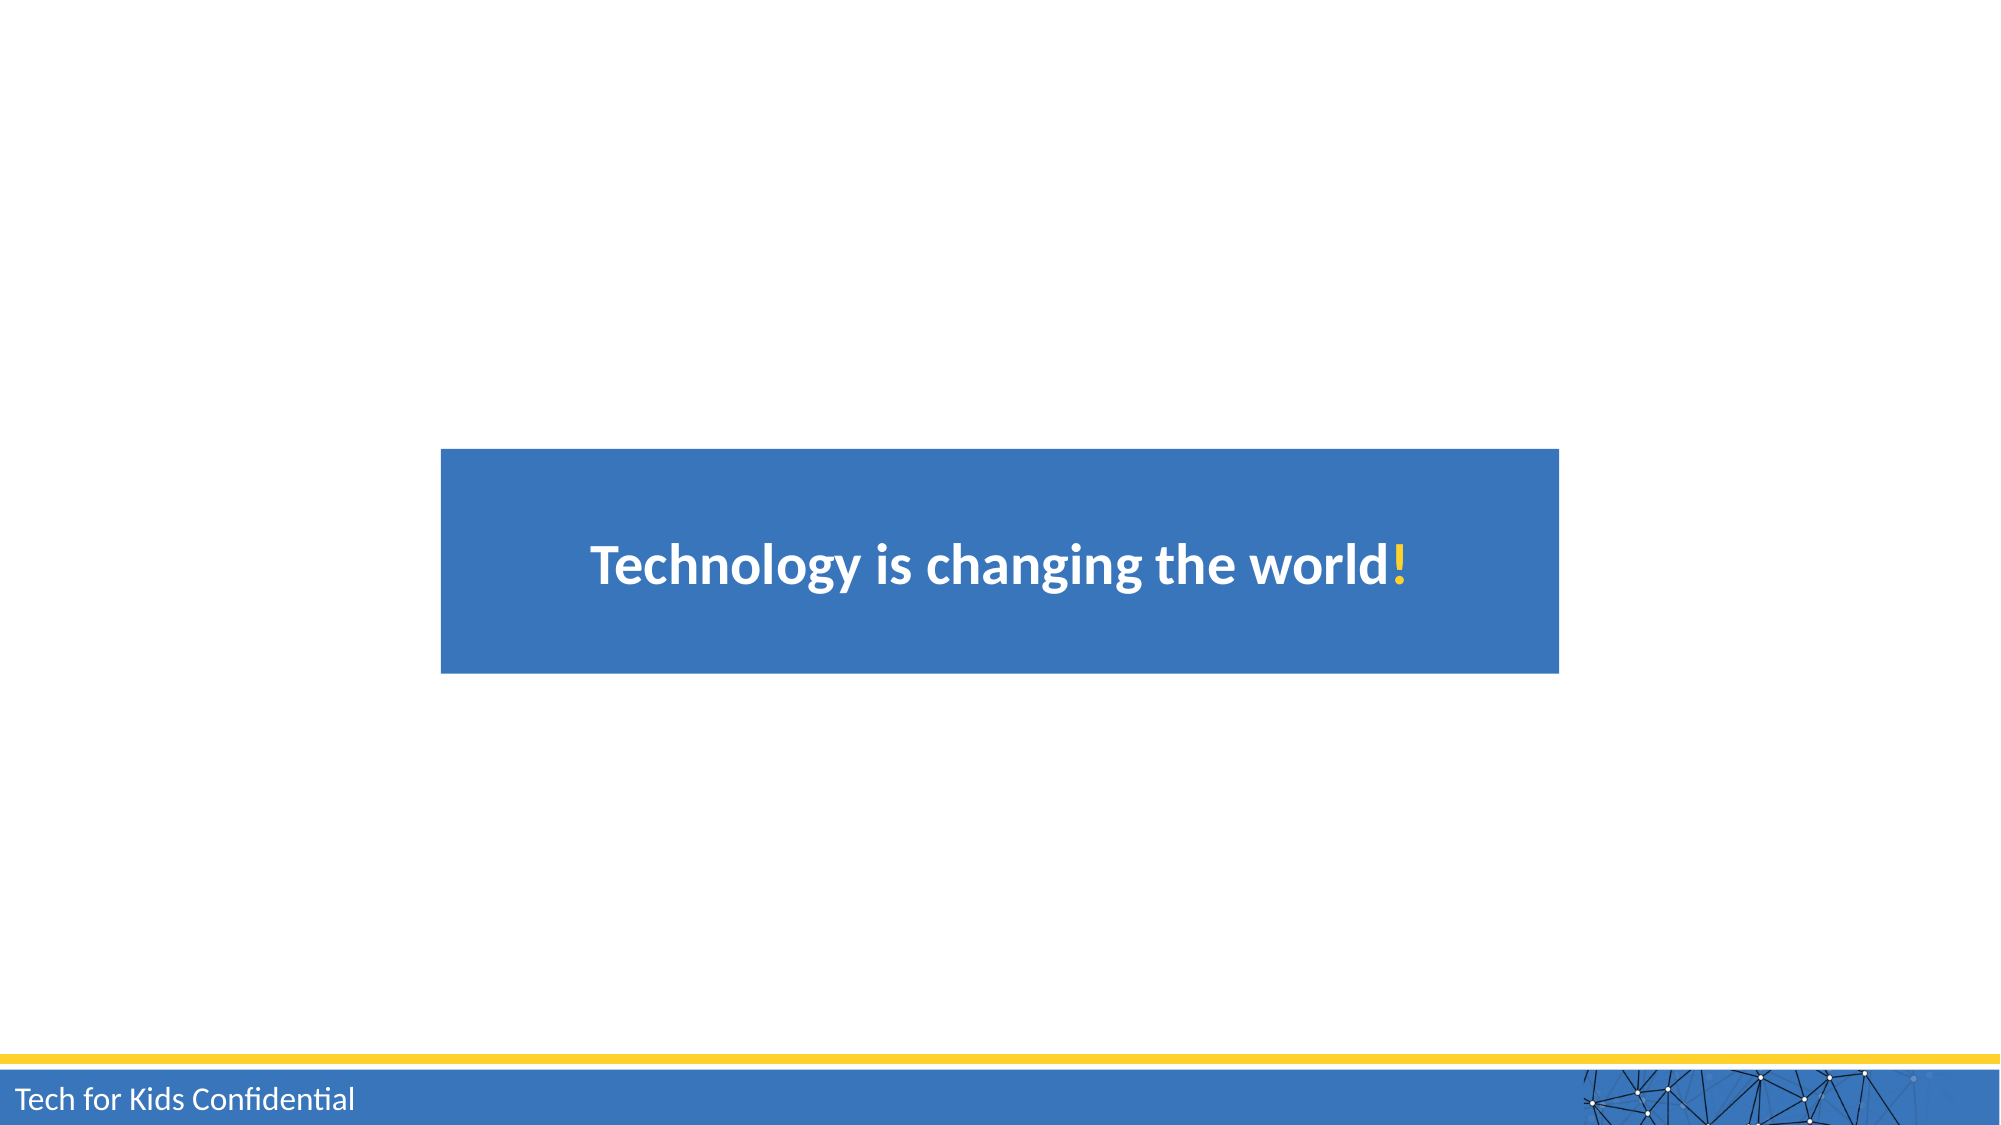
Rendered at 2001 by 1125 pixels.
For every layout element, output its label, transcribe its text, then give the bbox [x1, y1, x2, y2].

text_box Technology is changing the world! [440, 448, 1560, 674]
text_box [0, 1055, 2000, 1125]
